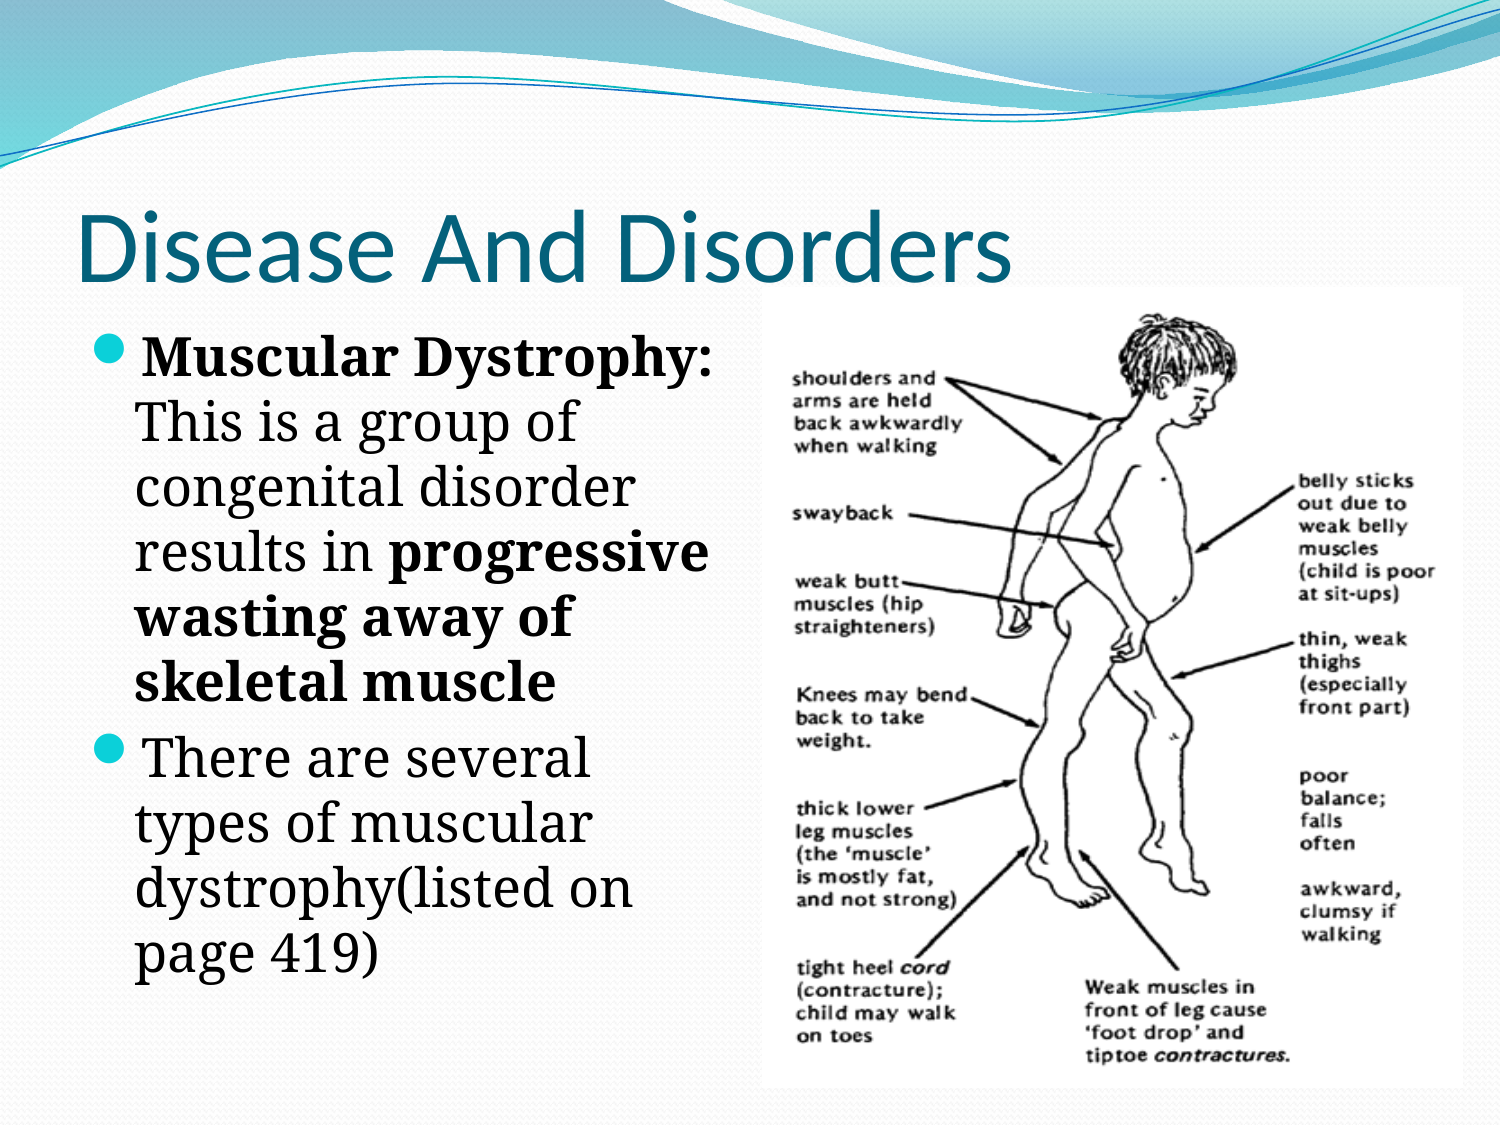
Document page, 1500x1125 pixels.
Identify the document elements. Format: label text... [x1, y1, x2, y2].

title Disease And Disorders [75, 115, 1425, 303]
picture [762, 287, 1463, 1088]
list Muscular Dystrophy: This is a group of congenital disorder results in progressive wasting away of skeletal muscle There are several types of muscular dystrophy(listed on page 419) [75, 314, 738, 1043]
